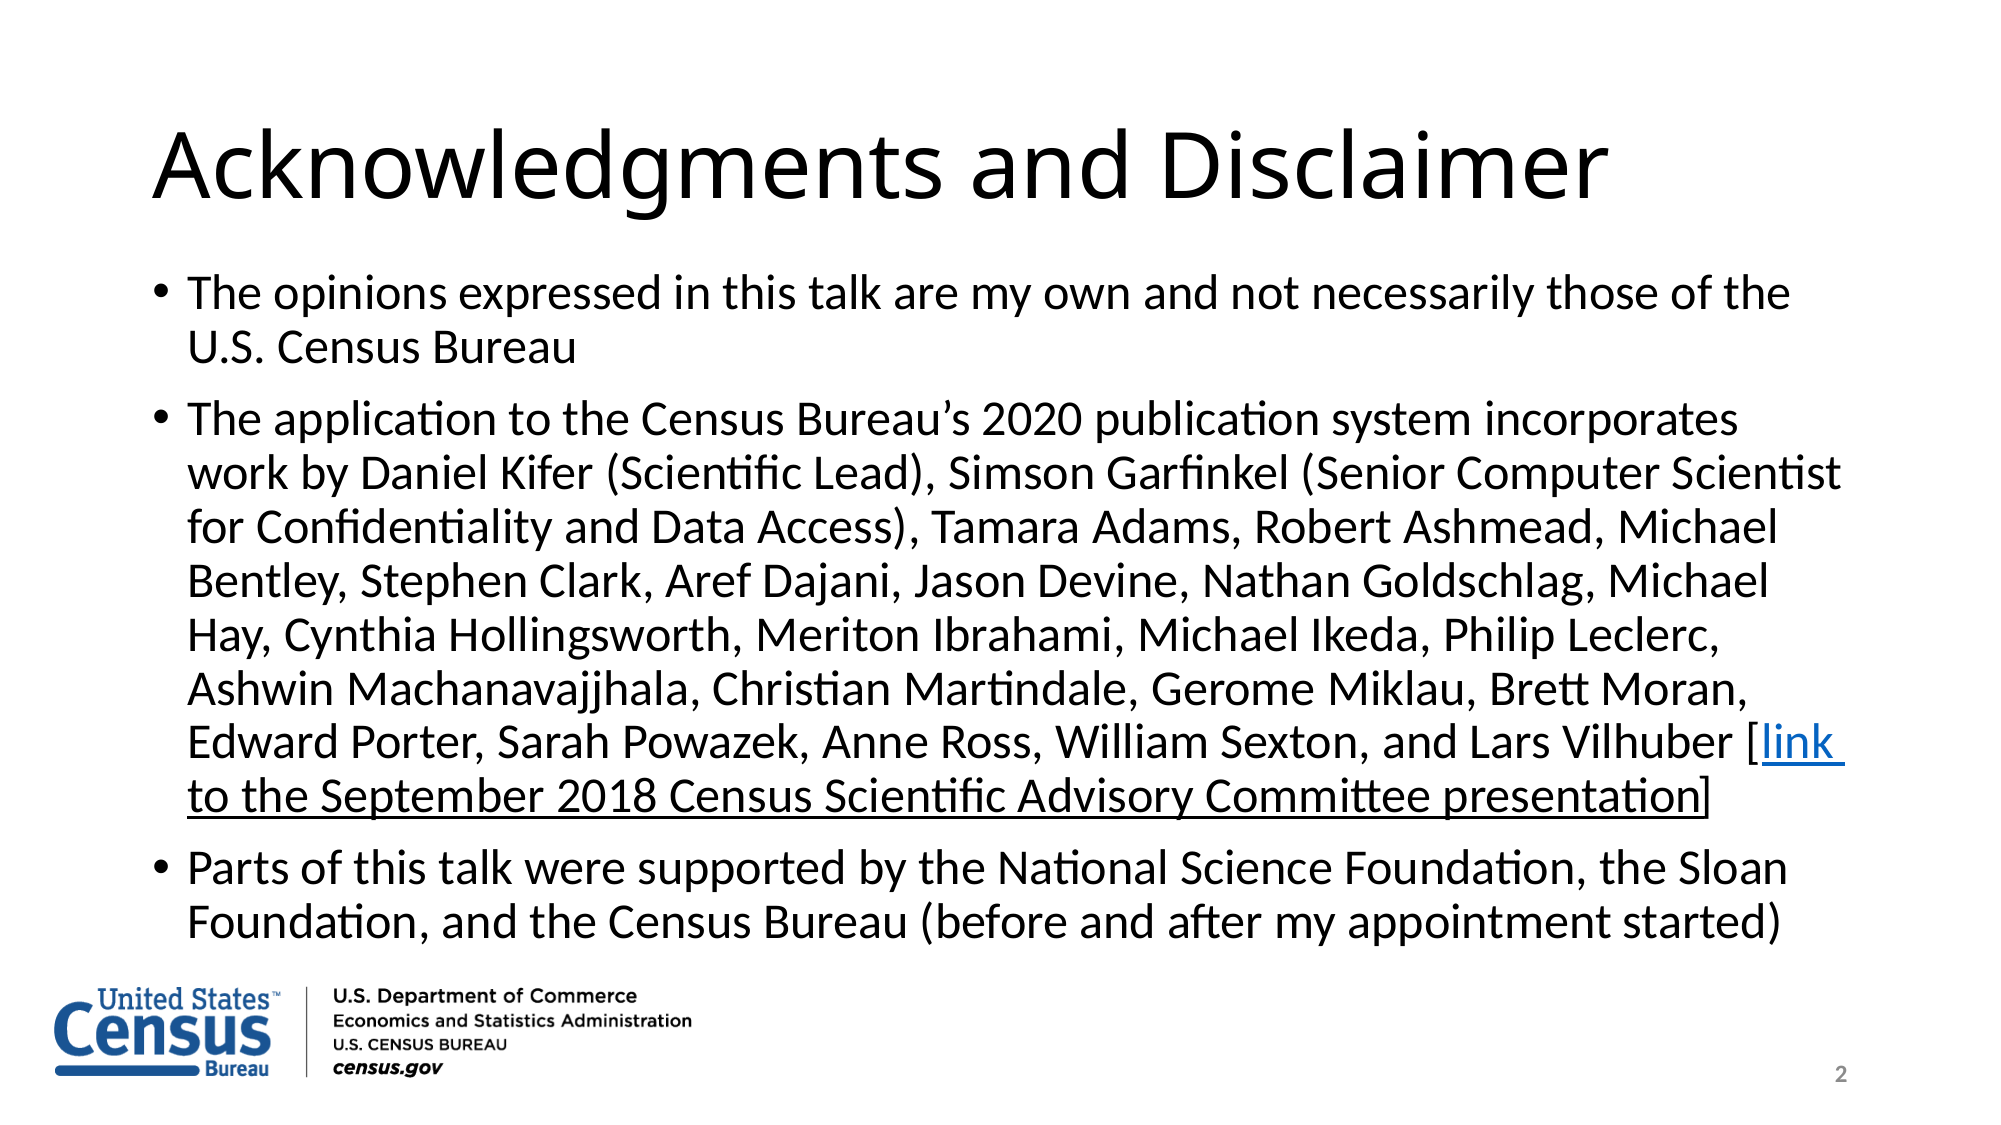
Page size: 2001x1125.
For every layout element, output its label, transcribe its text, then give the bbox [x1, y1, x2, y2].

list The opinions expressed in this talk are my own and not necessarily those of the U.S. Census Bureau The application to the Census Bureau’s 2020 publication system incorporates work by Daniel Kifer (Scientific Lead), Simson Garfinkel (Senior Computer Scientist for Confidentiality and Data Access), Tamara Adams, Robert Ashmead, Michael Bentley, Stephen Clark, Aref Dajani, Jason Devine, Nathan Goldschlag, Michael Hay, Cynthia Hollingsworth, Meriton Ibrahami, Michael Ikeda, Philip Leclerc, Ashwin Machanavajjhala, Christian Martindale, Gerome Miklau, Brett Moran, Edward Porter, Sarah Powazek, Anne Ross, William Sexton, and Lars Vilhuber [link to the September 2018 Census Scientific Advisory Committee presentation] Parts of this talk were supported by the National Science Foundation, the Sloan Foundation, and the Census Bureau (before and after my appointment started) [137, 258, 1863, 973]
picture [54, 986, 692, 1078]
title Acknowledgments and Disclaimer [137, 59, 1863, 258]
slide_number 2 [1412, 1042, 1863, 1103]
